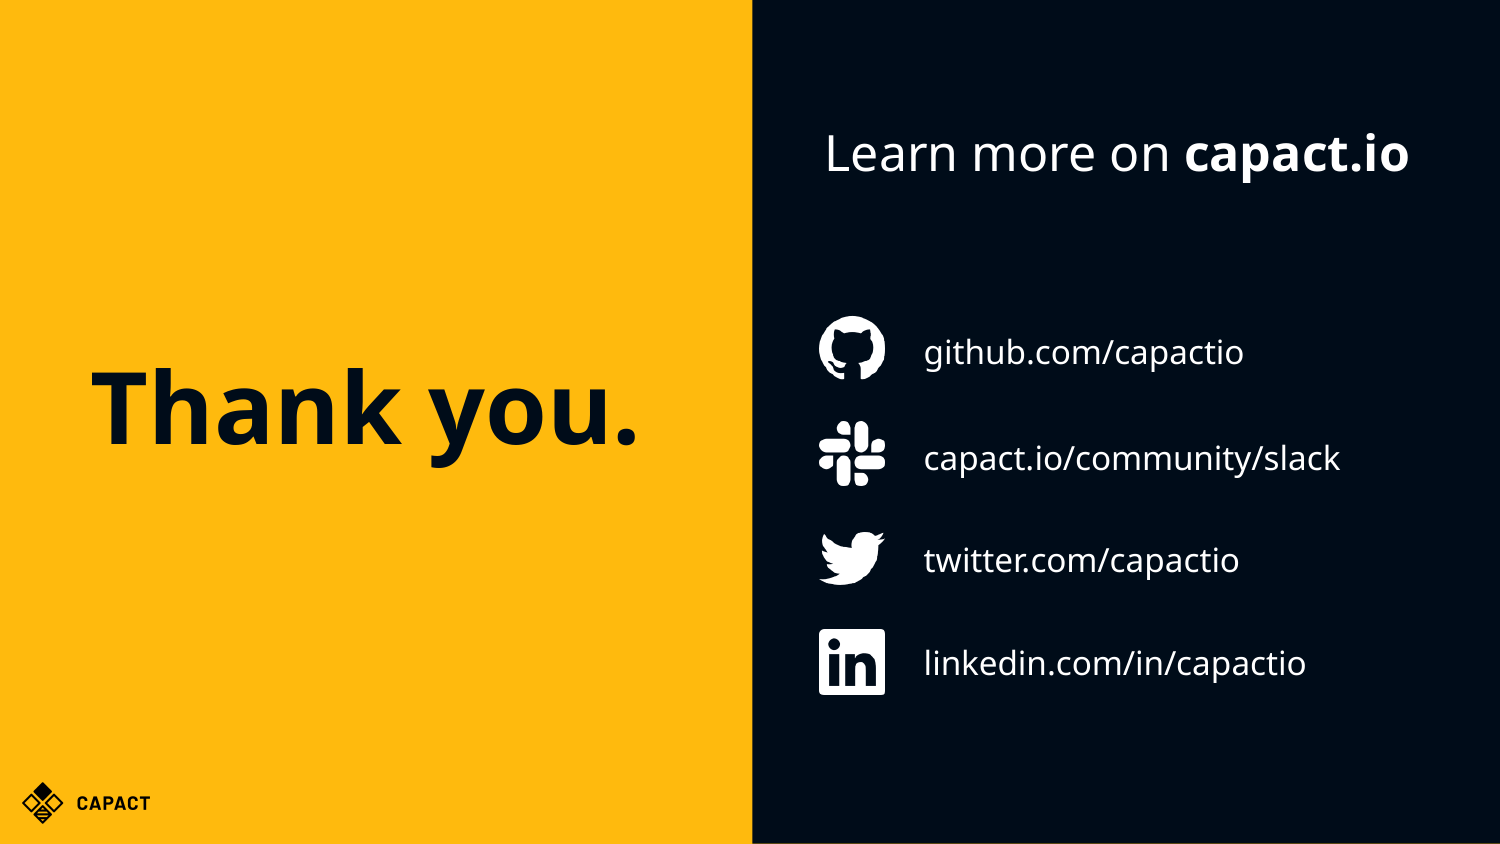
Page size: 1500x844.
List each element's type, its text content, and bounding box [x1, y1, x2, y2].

text_box github.com/capactio [908, 316, 1425, 387]
picture [819, 421, 885, 487]
list Learn more on capact.io [809, 97, 1440, 197]
picture [819, 525, 885, 591]
text_box [912, 309, 1429, 386]
text_box twitter.com/capactio [908, 524, 1425, 594]
picture [20, 761, 195, 844]
text_box linkedin.com/in/capactio [908, 626, 1425, 697]
picture [819, 629, 885, 695]
title Thank you. [75, 196, 761, 616]
picture [819, 315, 885, 381]
text_box capact.io/community/slack [908, 422, 1425, 493]
